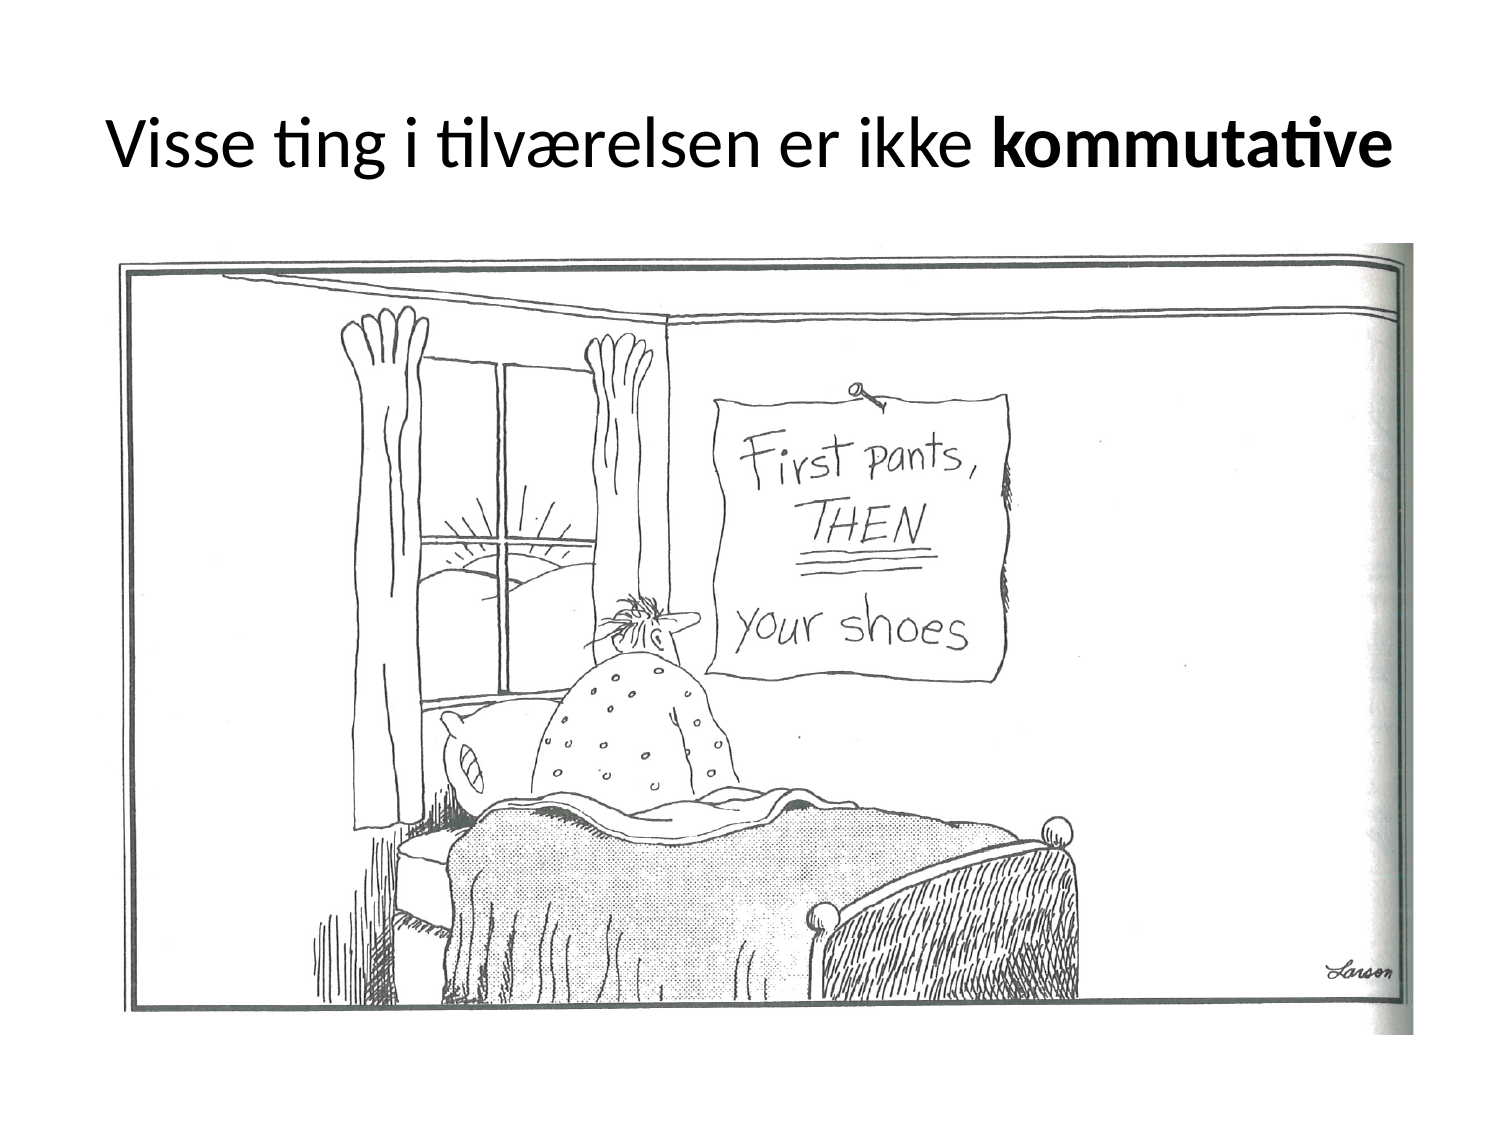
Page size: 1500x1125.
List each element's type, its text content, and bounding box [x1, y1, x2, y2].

title Visse ting i tilværelsen er ikke kommutative [75, 45, 1425, 233]
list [100, 243, 1414, 1036]
